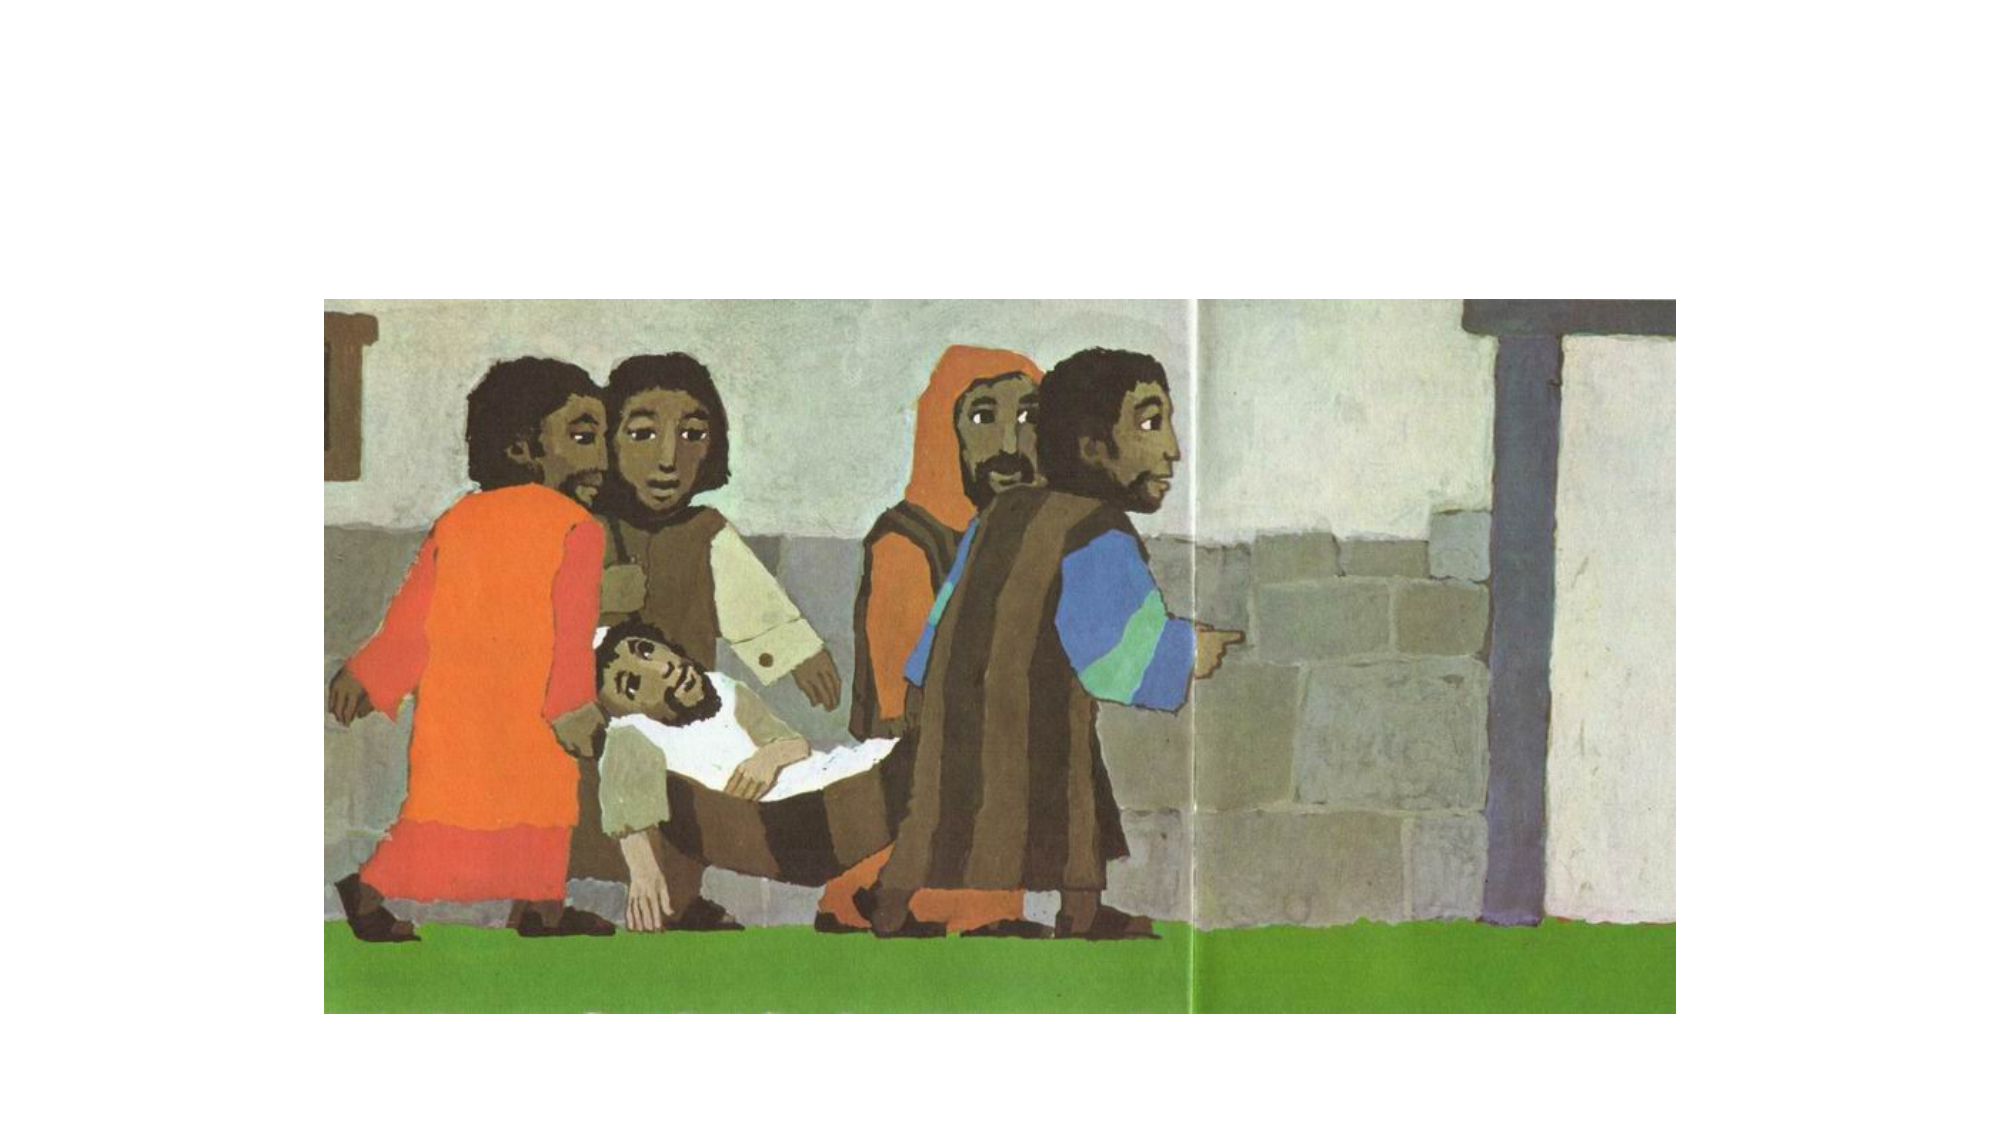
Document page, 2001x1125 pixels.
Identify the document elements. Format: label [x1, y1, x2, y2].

list [324, 299, 1676, 1014]
